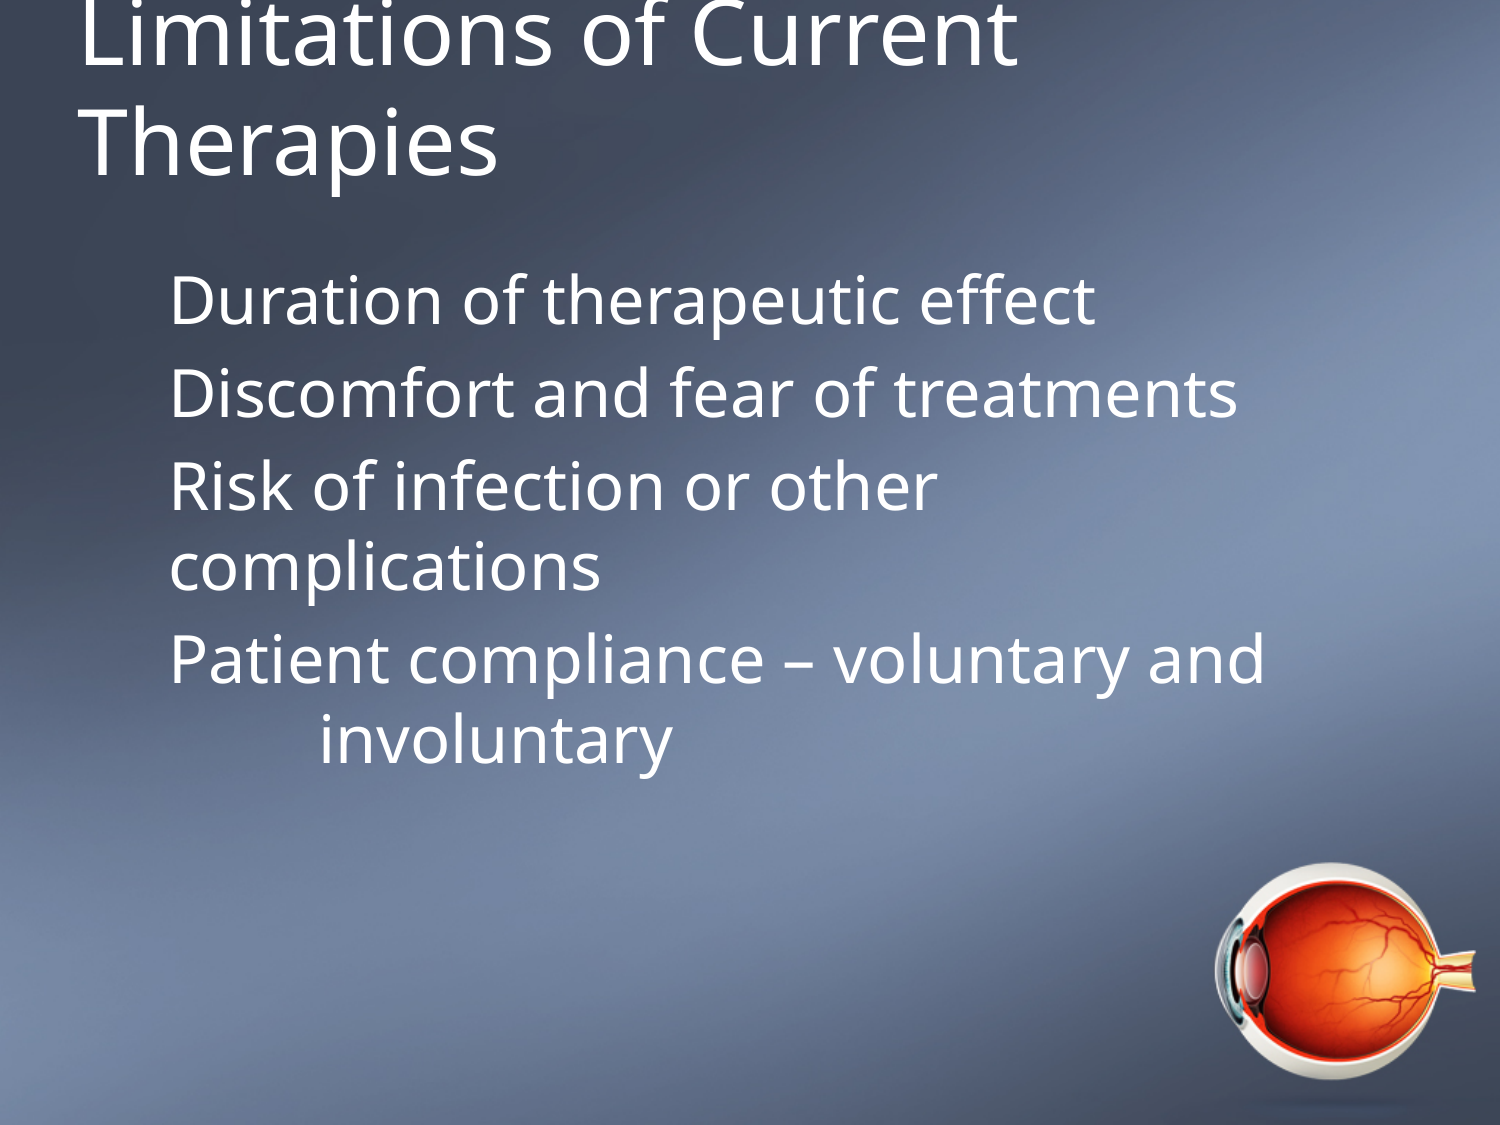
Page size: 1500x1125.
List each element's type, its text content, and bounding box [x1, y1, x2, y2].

picture [0, 0, 1500, 1125]
list Duration of therapeutic effect Discomfort and fear of treatments Risk of infection or other complications Patient compliance – voluntary and involuntary [153, 249, 1354, 885]
title Limitations of Current Therapies [62, 24, 1400, 143]
